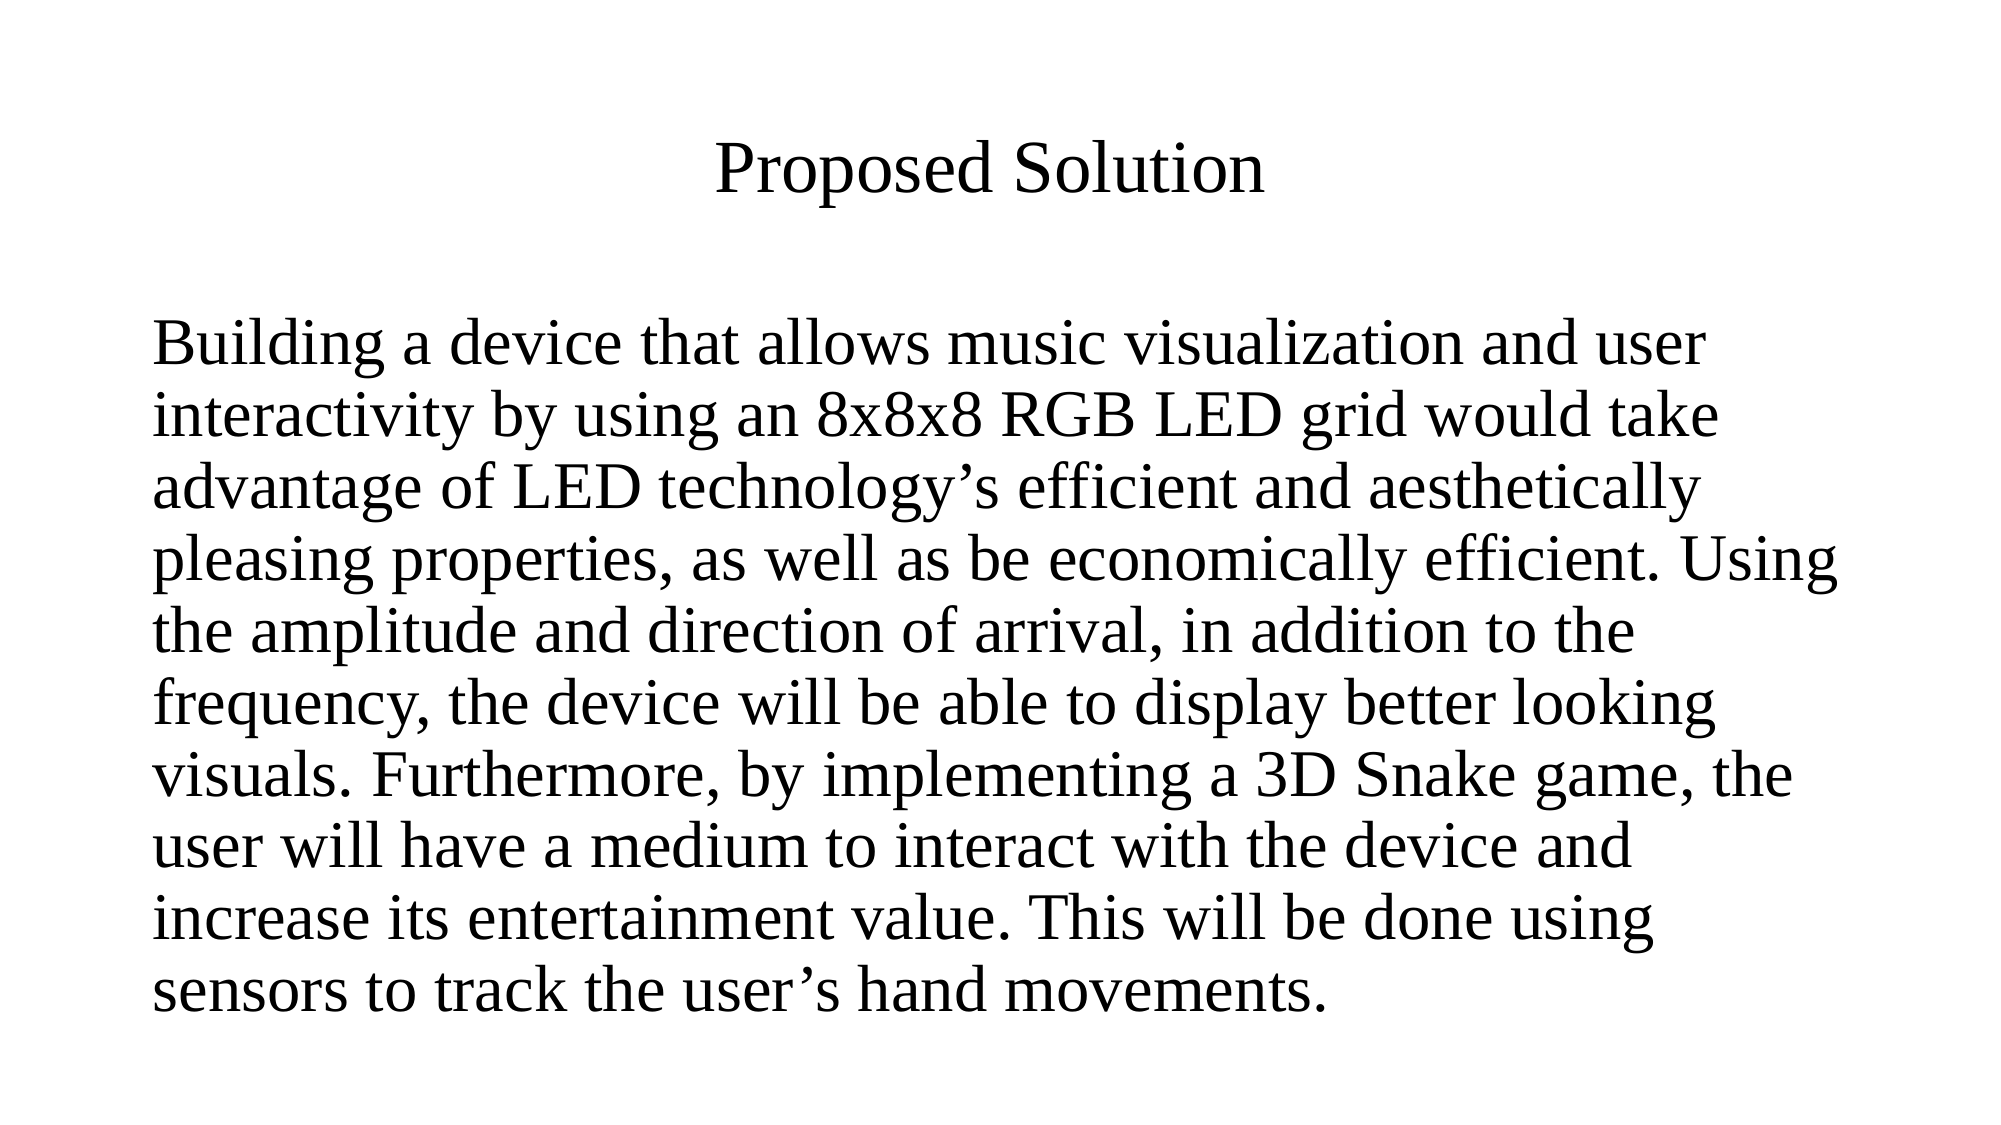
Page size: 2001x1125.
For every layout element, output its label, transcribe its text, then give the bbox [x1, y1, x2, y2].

list Building a device that allows music visualization and user interactivity by using an 8x8x8 RGB LED grid would take advantage of LED technology’s efficient and aesthetically pleasing properties, as well as be economically efficient. Using the amplitude and direction of arrival, in addition to the frequency, the device will be able to display better looking visuals. Furthermore, by implementing a 3D Snake game, the user will have a medium to interact with the device and increase its entertainment value. This will be done using sensors to track the user’s hand movements. [137, 299, 1863, 1014]
title Proposed Solution [137, 59, 1863, 278]
